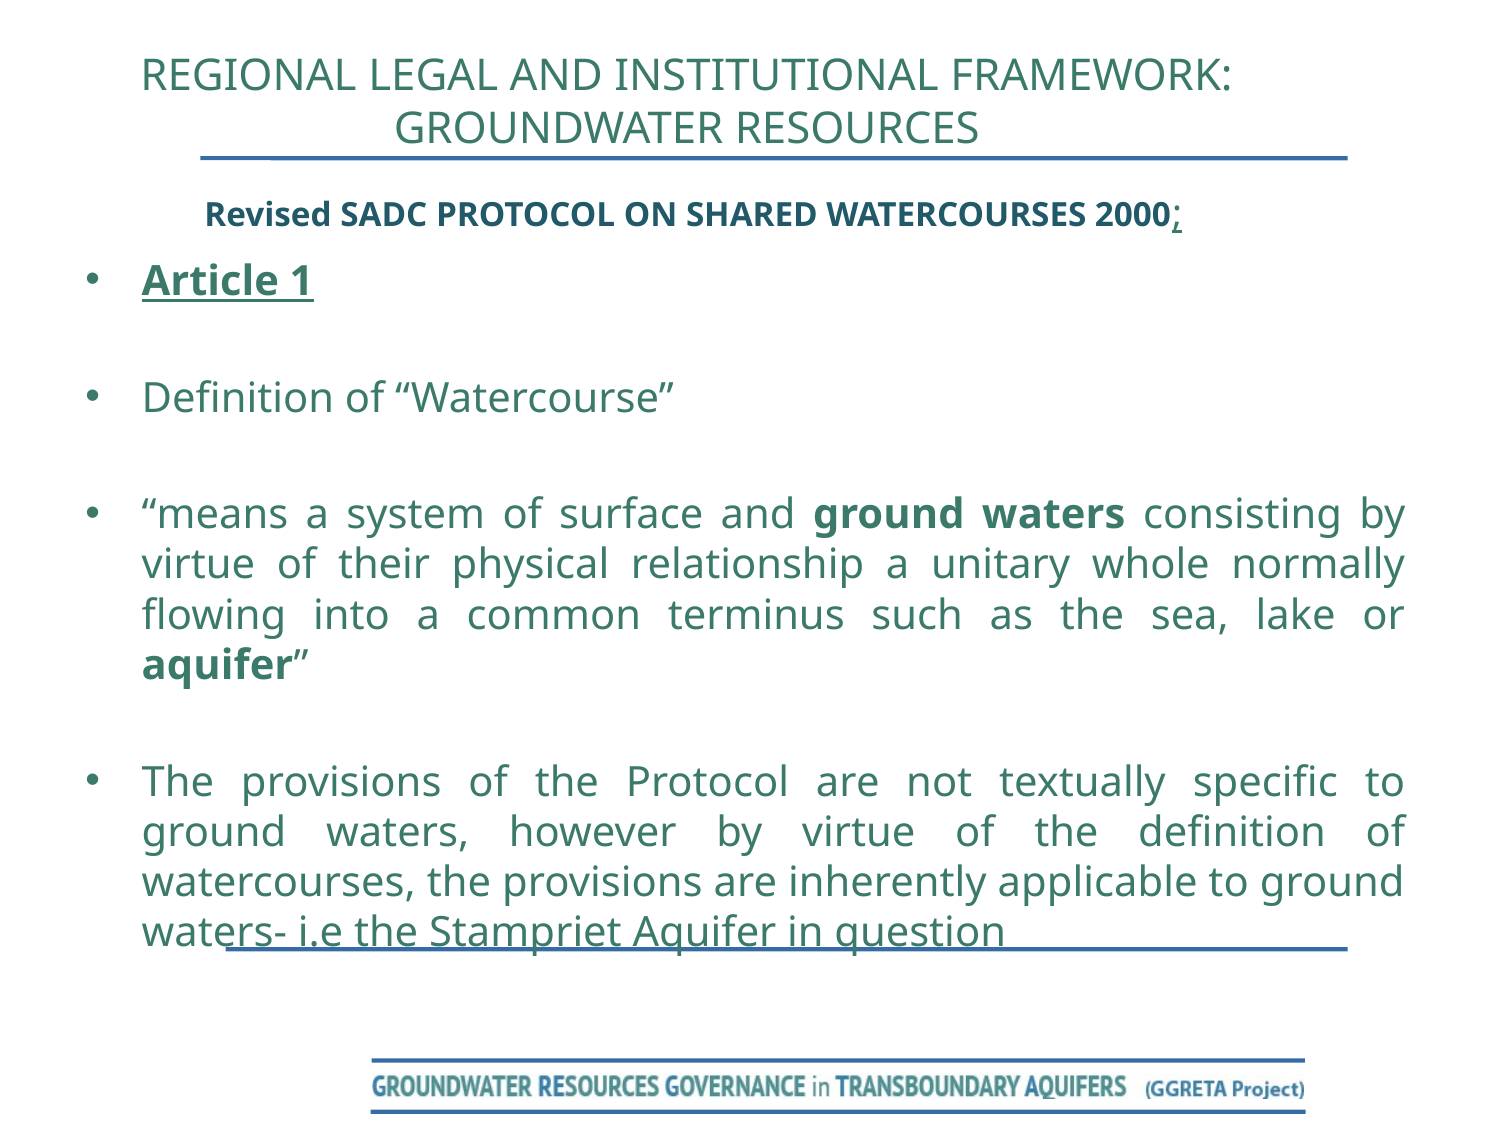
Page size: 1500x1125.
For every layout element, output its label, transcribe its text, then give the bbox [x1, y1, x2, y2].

list Article 1 Definition of “Watercourse” “means a system of surface and ground waters consisting by virtue of their physical relationship a unitary whole normally flowing into a common terminus such as the sea, lake or aquifer” The provisions of the Protocol are not textually specific to ground waters, however by virtue of the definition of watercourses, the provisions are inherently applicable to ground waters- i.e the Stampriet Aquifer in question [70, 246, 1421, 1015]
text_box Revised SADC PROTOCOL ON SHARED WATERCOURSES 2000; [198, 187, 1383, 246]
text_box REGIONAL LEGAL AND INSTITUTIONAL FRAMEWORK: GROUNDWATER RESOURCES [70, 40, 1304, 159]
picture [372, 1073, 1304, 1099]
